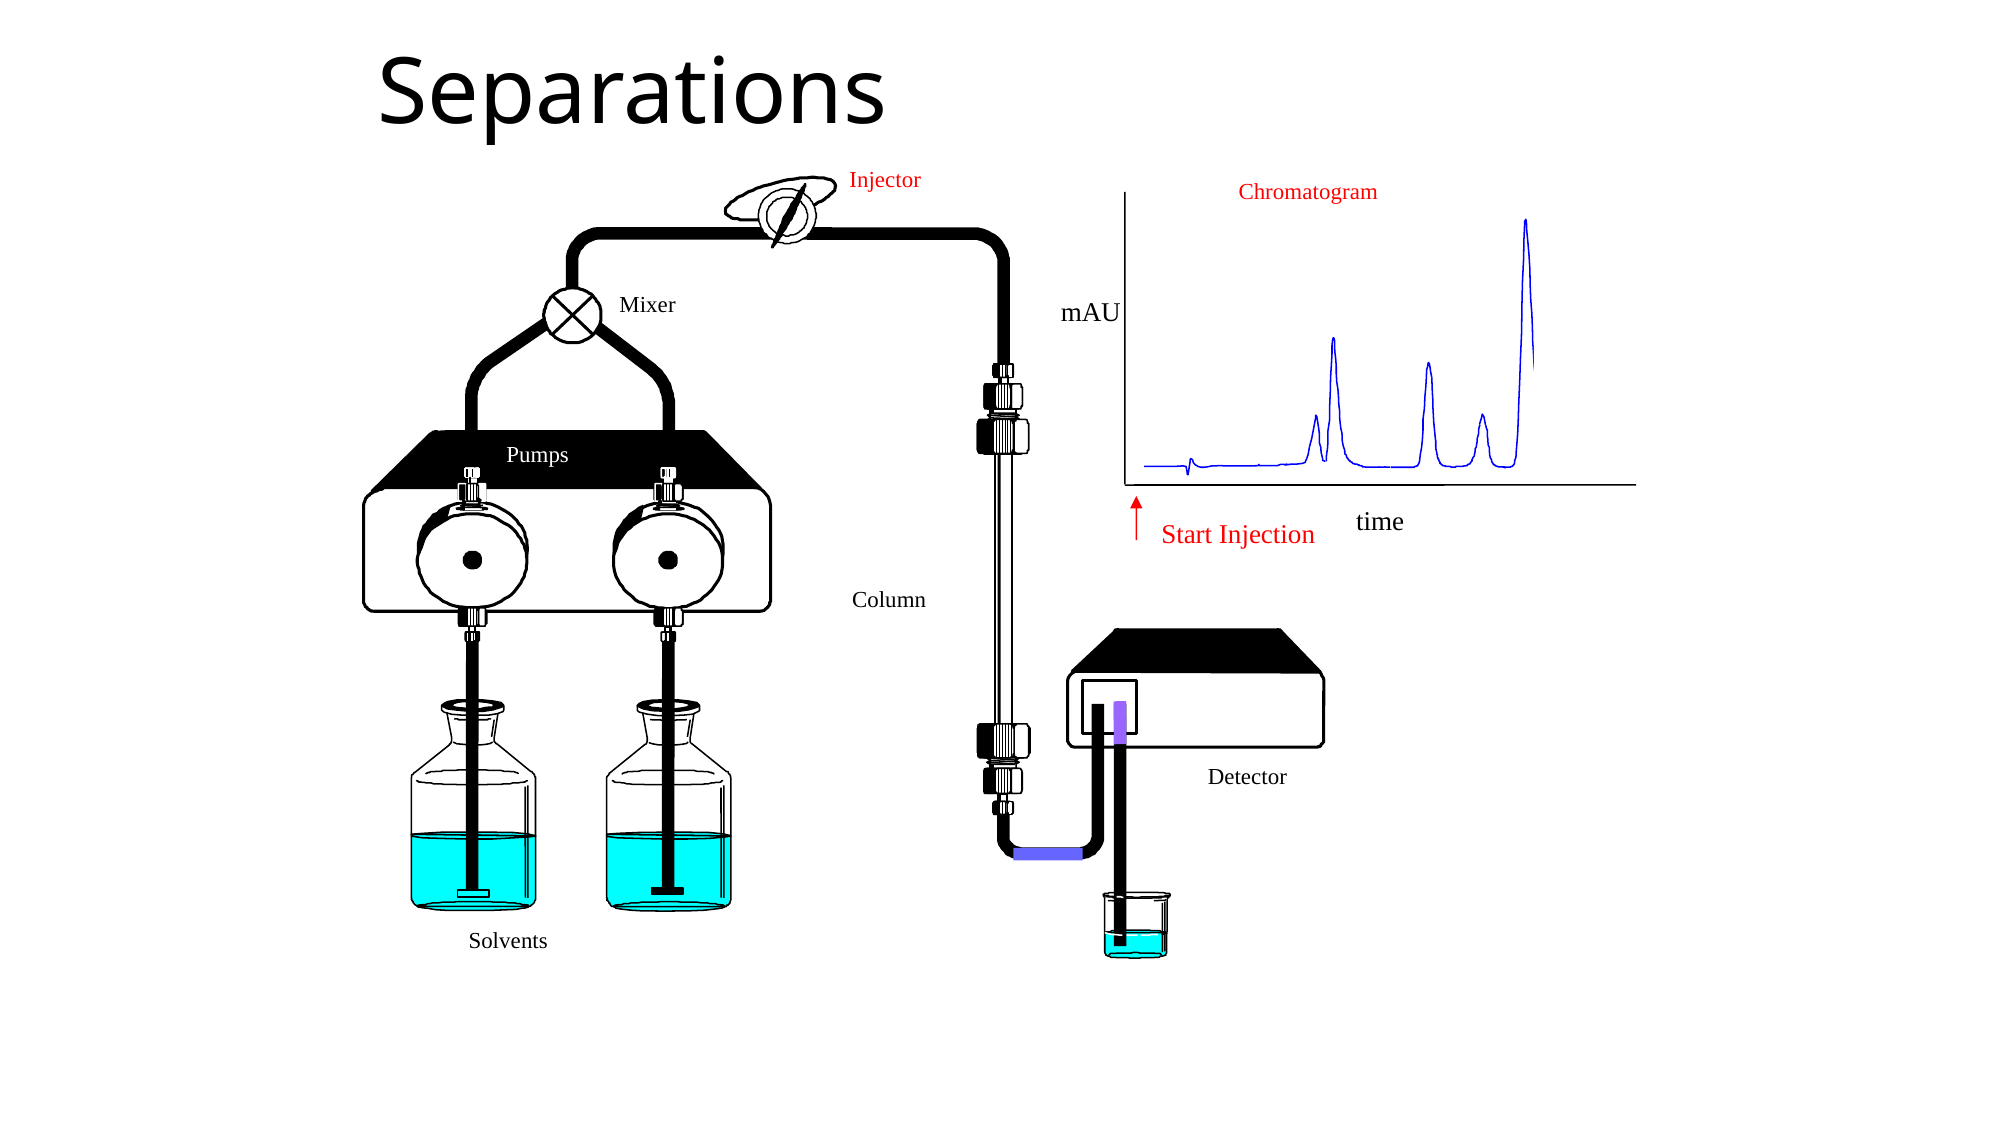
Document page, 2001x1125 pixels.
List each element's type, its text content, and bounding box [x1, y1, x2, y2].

title Separations [362, 0, 1638, 188]
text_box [363, 165, 1648, 967]
